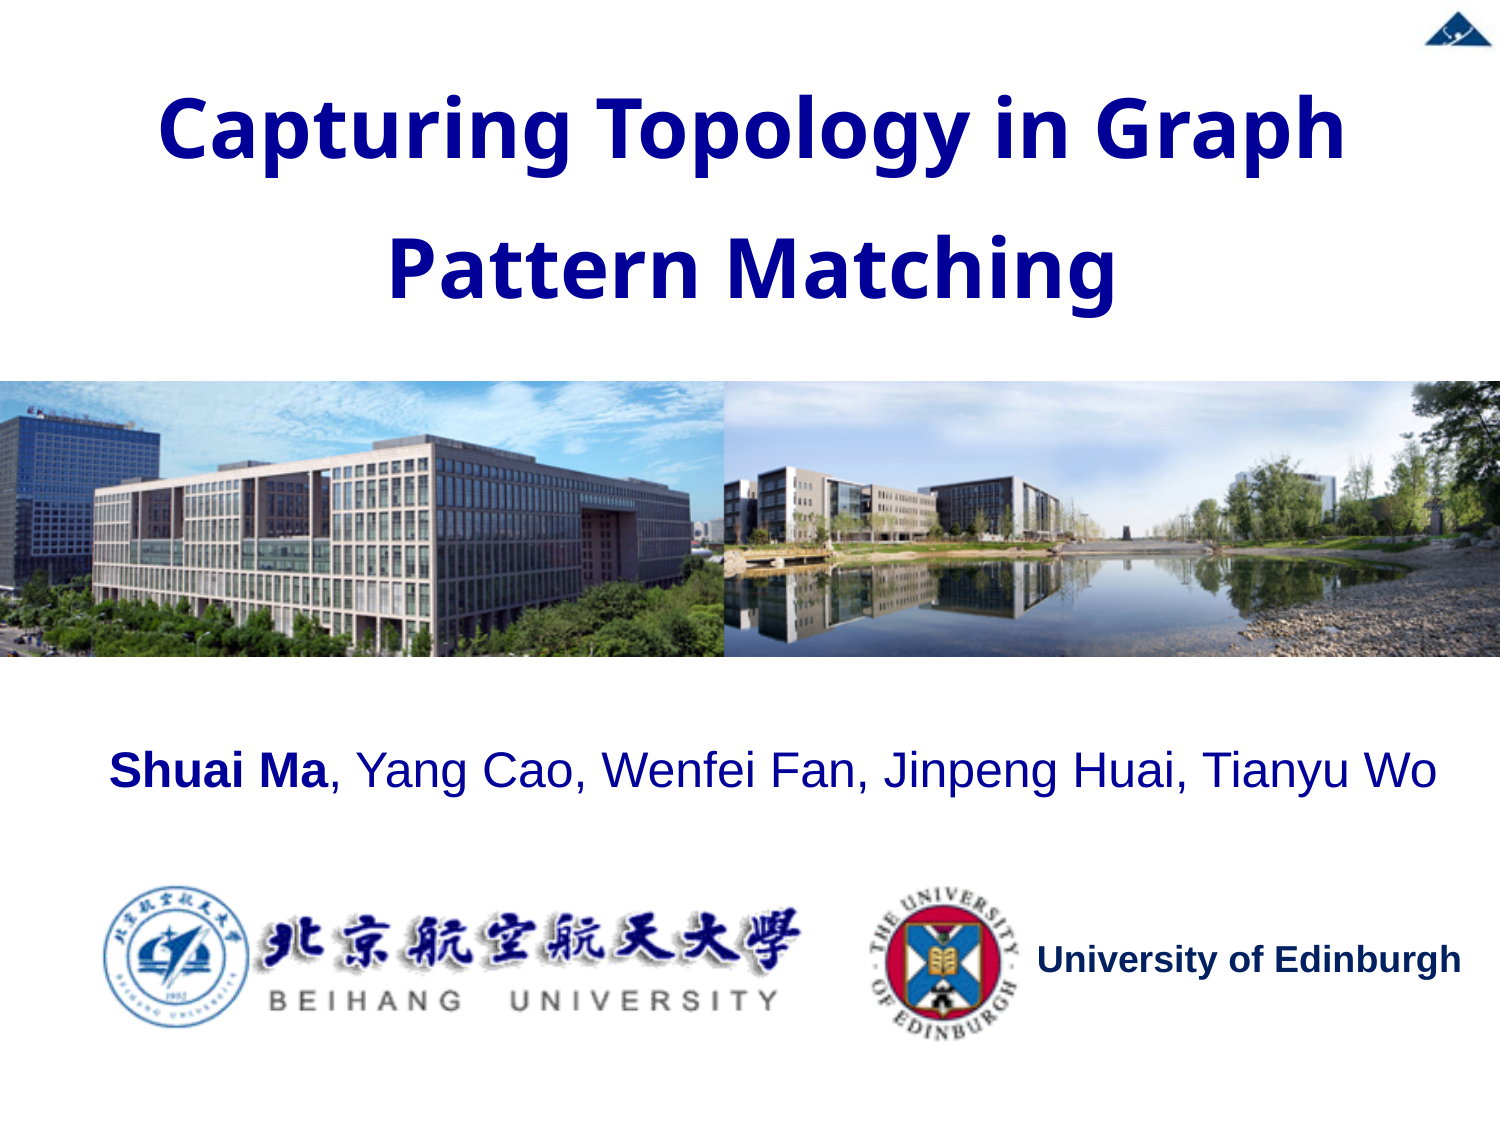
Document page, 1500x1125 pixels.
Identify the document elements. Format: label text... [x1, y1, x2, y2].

picture [0, 381, 1500, 658]
text_box University of Edinburgh [1027, 927, 1483, 987]
text_box Capturing Topology in Graph Pattern Matching [17, 35, 1489, 315]
picture [1417, 0, 1500, 61]
picture [100, 881, 827, 1032]
picture [867, 880, 1022, 1048]
text_box Shuai Ma, Yang Cao, Wenfei Fan, Jinpeng Huai, Tianyu Wo [88, 730, 1459, 858]
